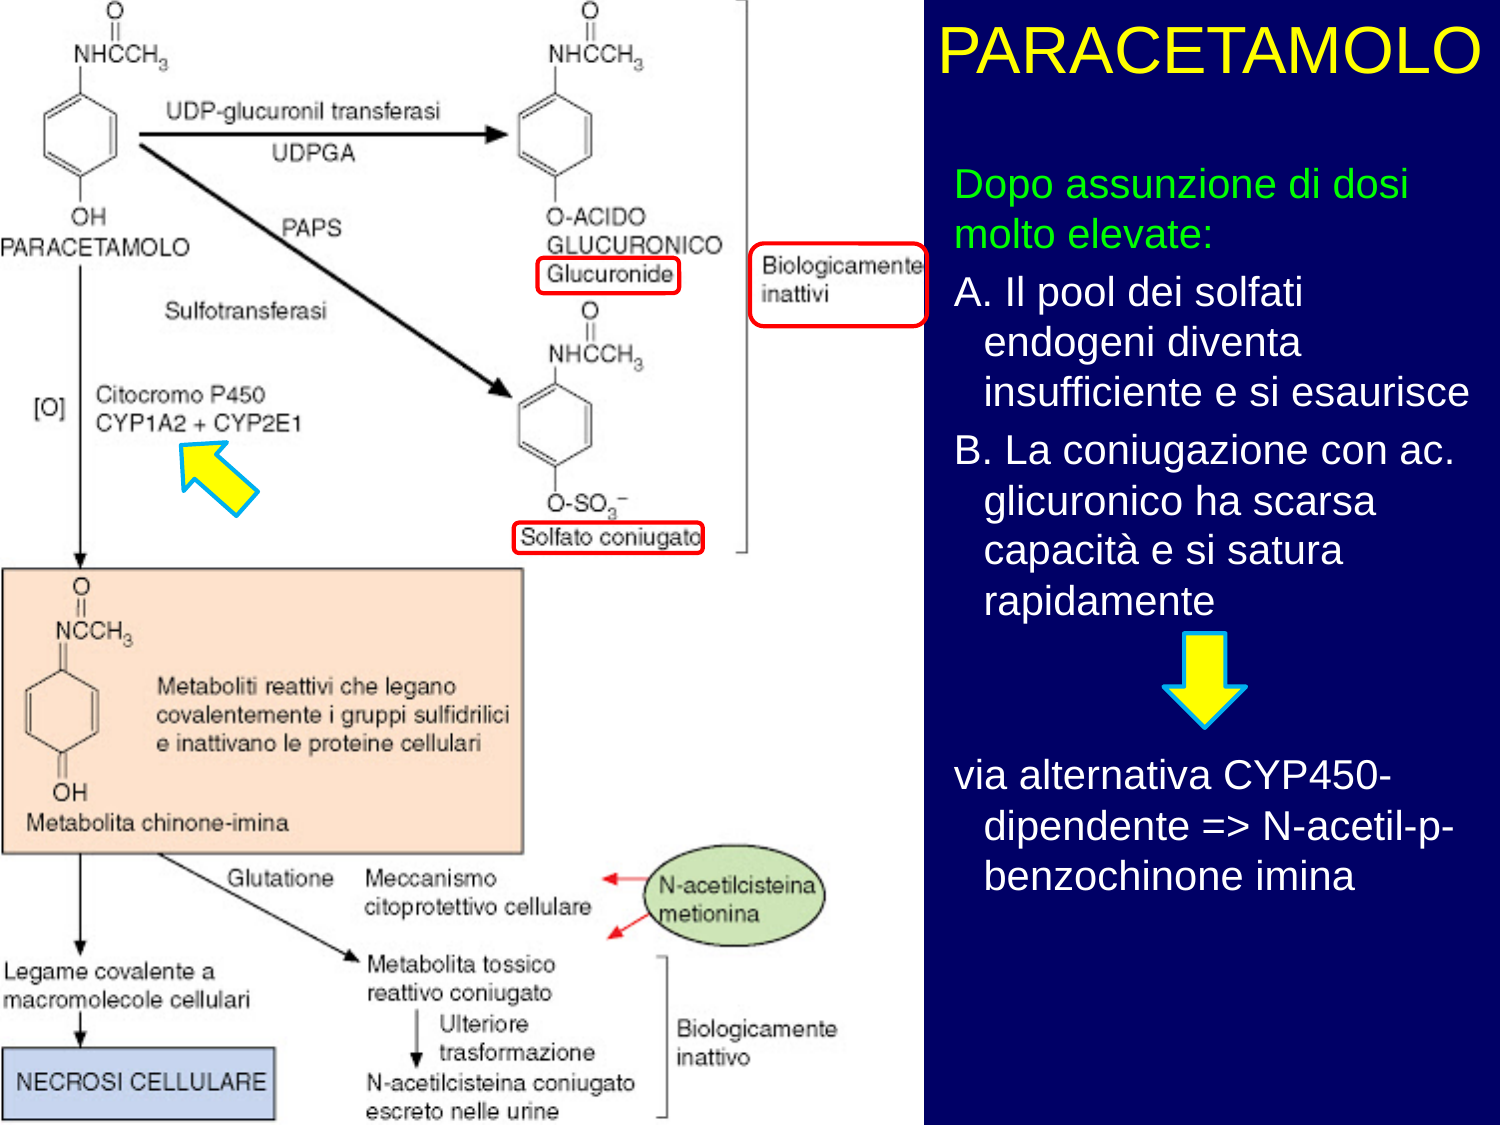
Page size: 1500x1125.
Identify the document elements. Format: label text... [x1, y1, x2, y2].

text_box [1161, 631, 1248, 730]
picture [0, 0, 924, 1125]
title PARACETAMOLO [924, 0, 1500, 100]
list Dopo assunzione di dosi molto elevate: A. Il pool dei solfati endogeni diventa insufficiente e si esaurisce B. La coniugazione con ac. glicuronico ha scarsa capacità e si satura rapidamente via alternativa CYP450-dipendente => N-acetil-p-benzochinone imina [938, 148, 1500, 1125]
